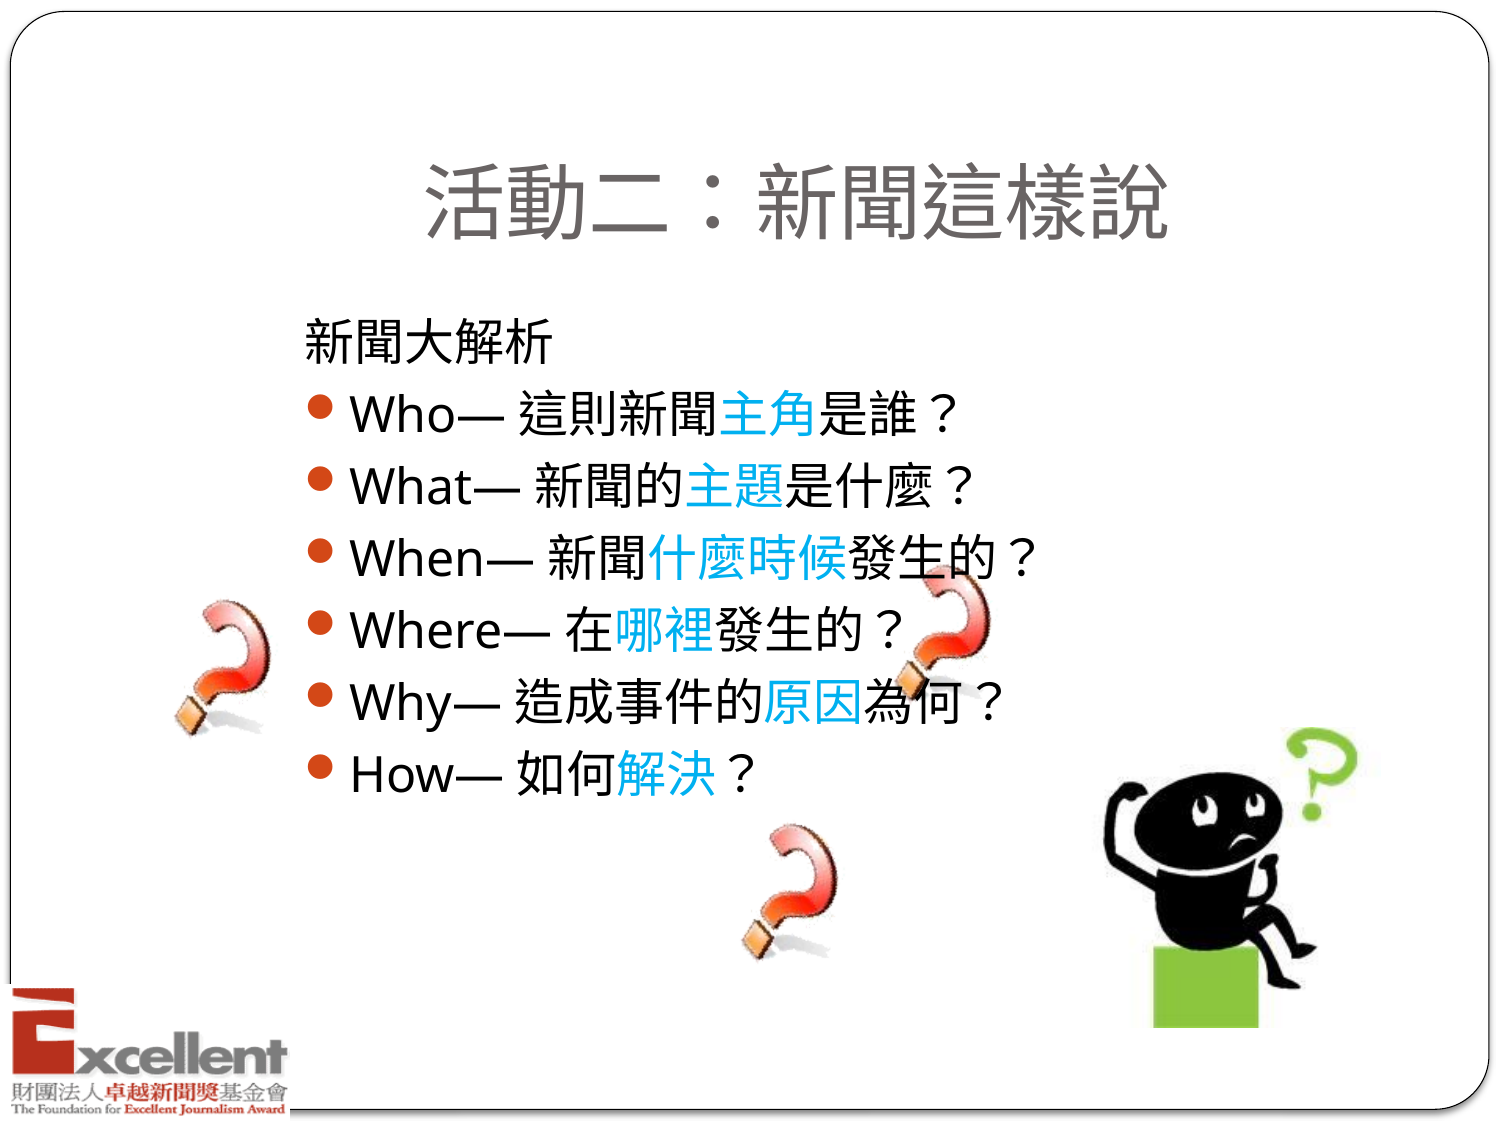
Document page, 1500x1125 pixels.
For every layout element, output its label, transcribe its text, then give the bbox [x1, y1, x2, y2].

picture [0, 984, 290, 1125]
picture [681, 788, 914, 1021]
picture [1080, 727, 1381, 1029]
title 活動二：新聞這樣說 [159, 77, 1435, 266]
picture [834, 529, 1067, 762]
list 新聞大解析 Who—這則新聞主角是誰？ What—新聞的主題是什麼？ When—新聞什麼時候發生的？ Where—在哪裡發生的？ Why—造成事件的原因為何？ How—如何解決？ [289, 302, 1294, 422]
picture [114, 564, 347, 797]
